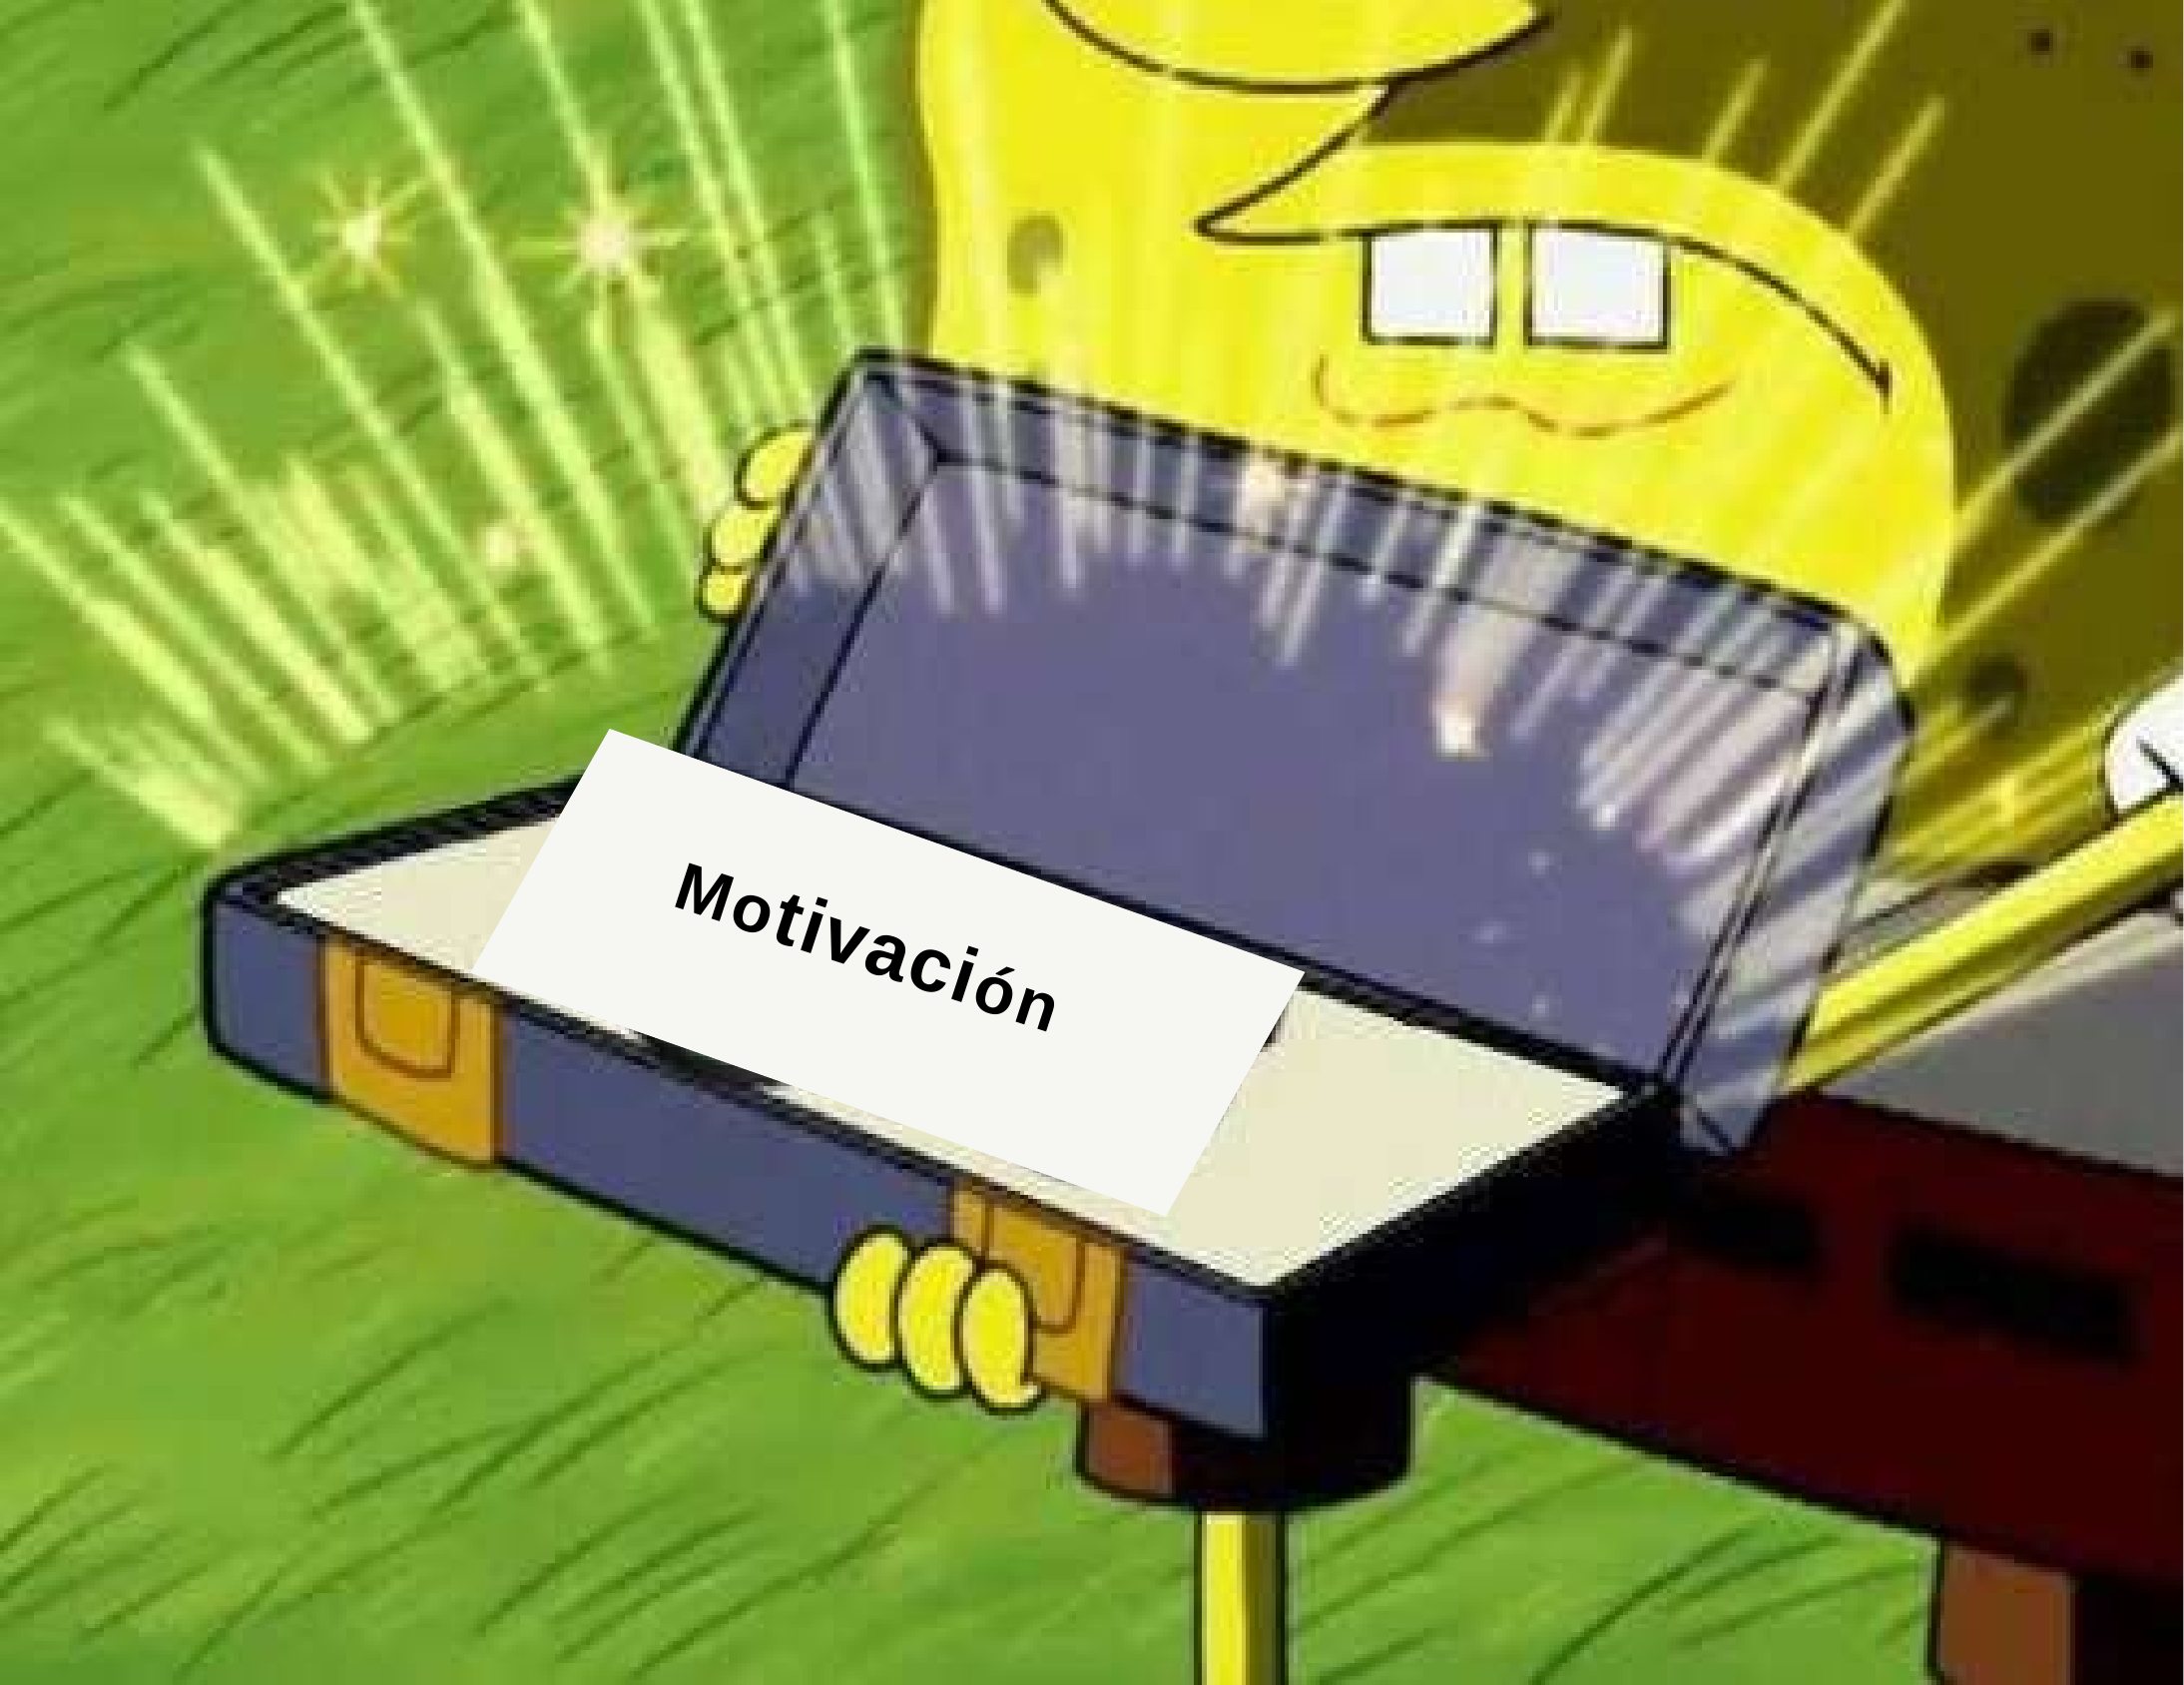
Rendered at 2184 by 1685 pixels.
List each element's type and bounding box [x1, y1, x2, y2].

text_box [0, 0, 2184, 1685]
